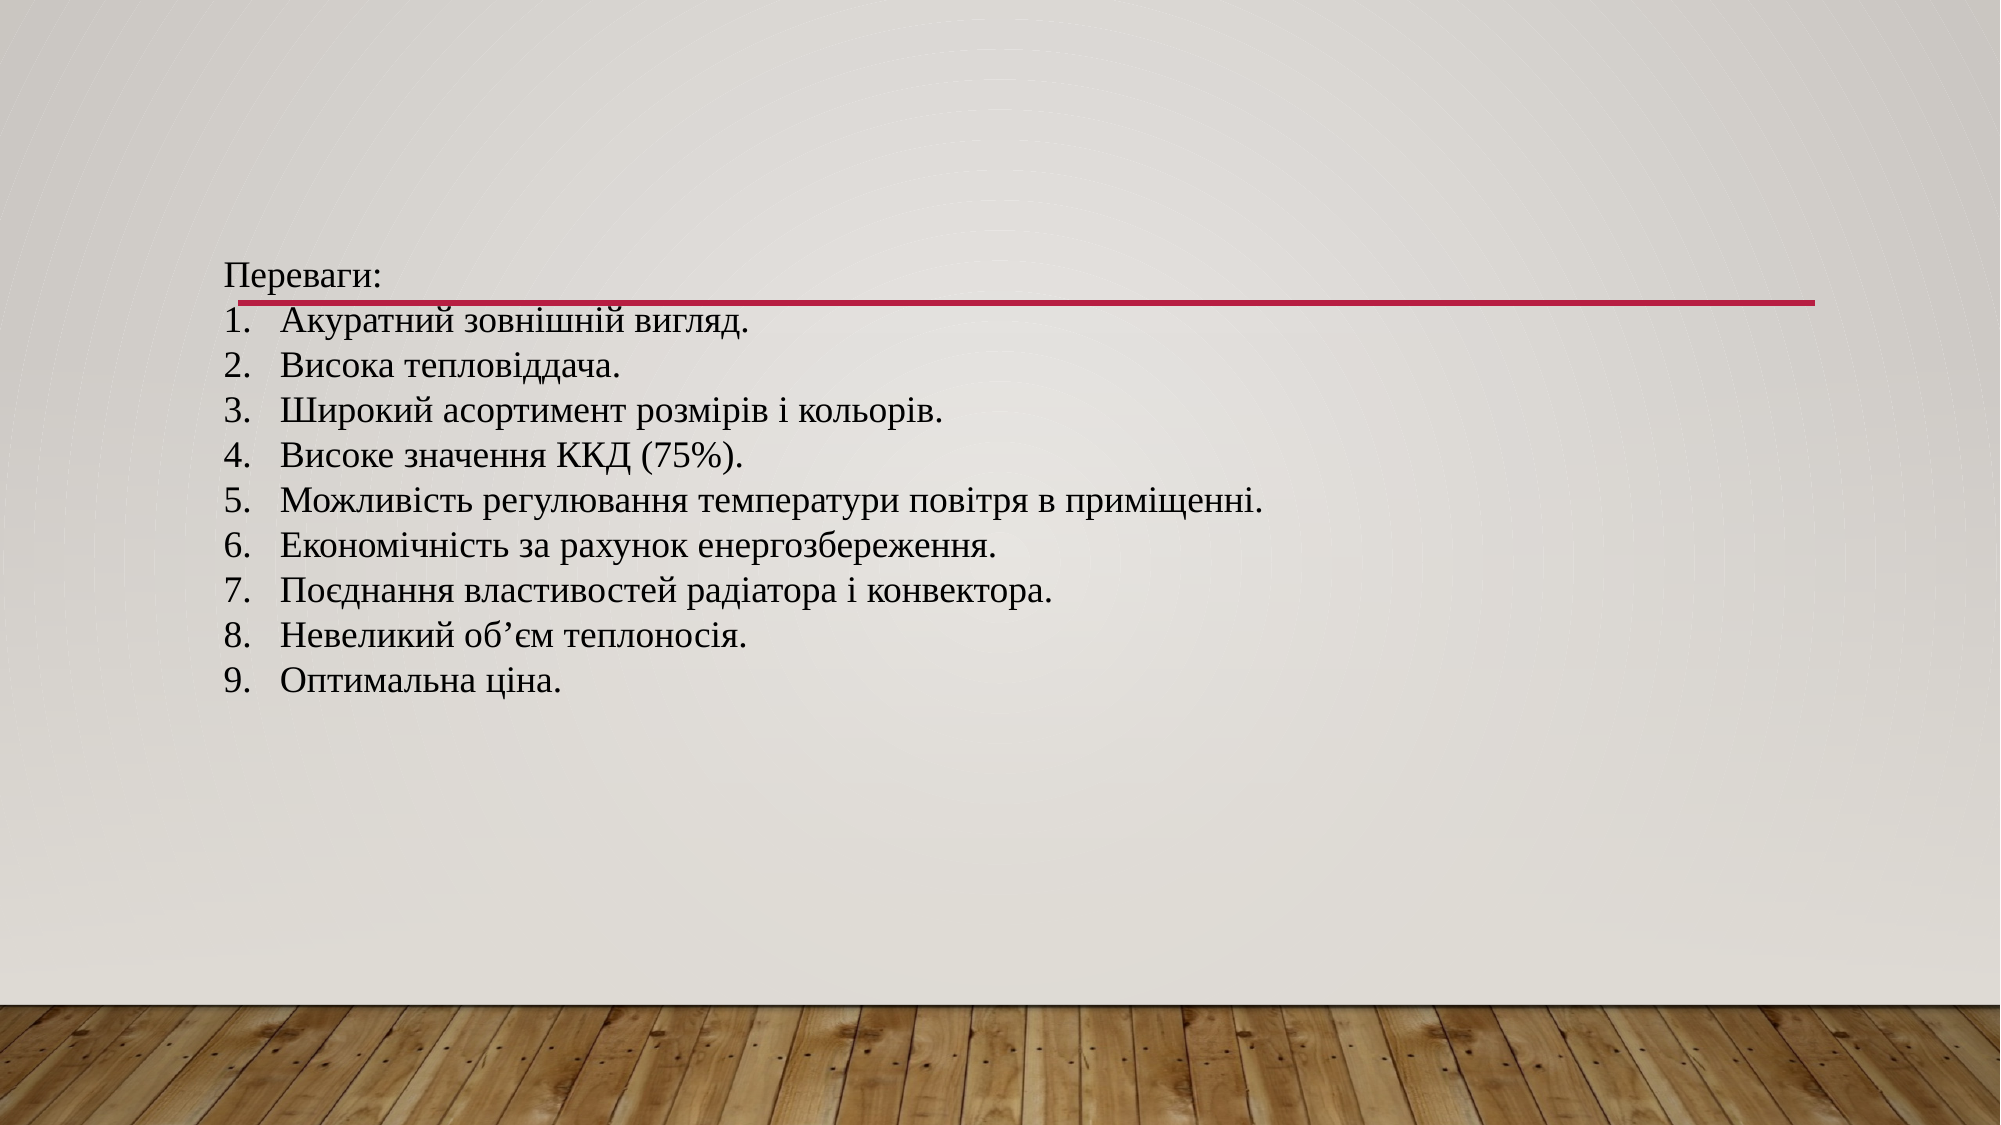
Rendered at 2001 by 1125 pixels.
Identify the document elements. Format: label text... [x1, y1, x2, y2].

picture [0, 1005, 2000, 1125]
text_box Переваги: Акуратний зовнішній вигляд. Висока тепловіддача. Широкий асортимент розмірів і кольорів. Високе значення ККД (75%). Можливість регулювання температури повітря в приміщенні. Економічність за рахунок енергозбереження. Поєднання властивостей радіатора і конвектора. Невеликий об’єм теплоносія. Оптимальна ціна. [208, 242, 1743, 708]
